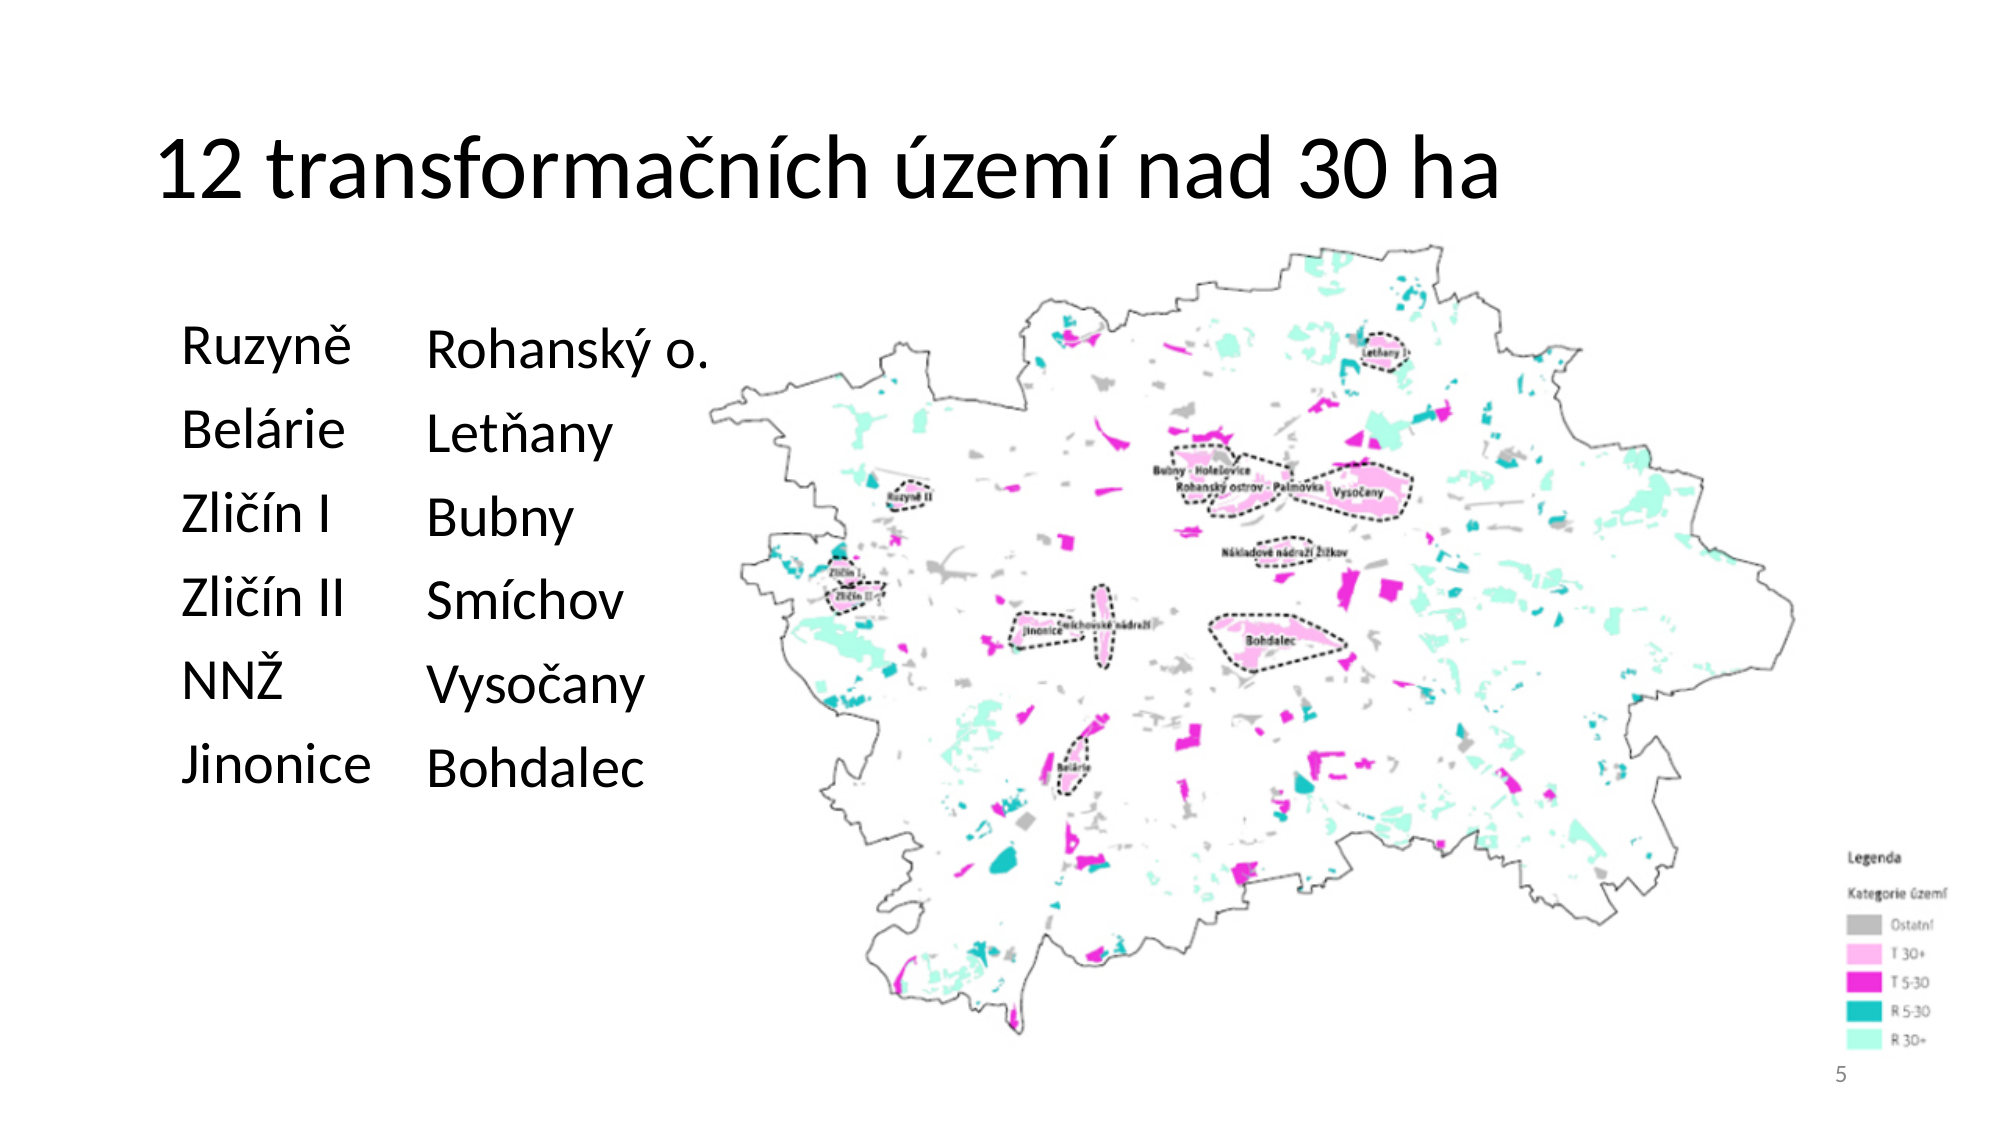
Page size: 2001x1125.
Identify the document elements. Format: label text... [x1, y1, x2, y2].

title 12 transformačních území nad 30 ha [137, 59, 1863, 278]
text_box Rohanský o. Letňany Bubny Smíchov Vysočany Bohdalec [382, 303, 701, 1017]
list Ruzyně Belárie Zličín I Zličín II NNŽ Jinonice [137, 299, 462, 1014]
picture [706, 209, 1957, 1064]
slide_number 5 [1412, 1071, 1863, 1103]
